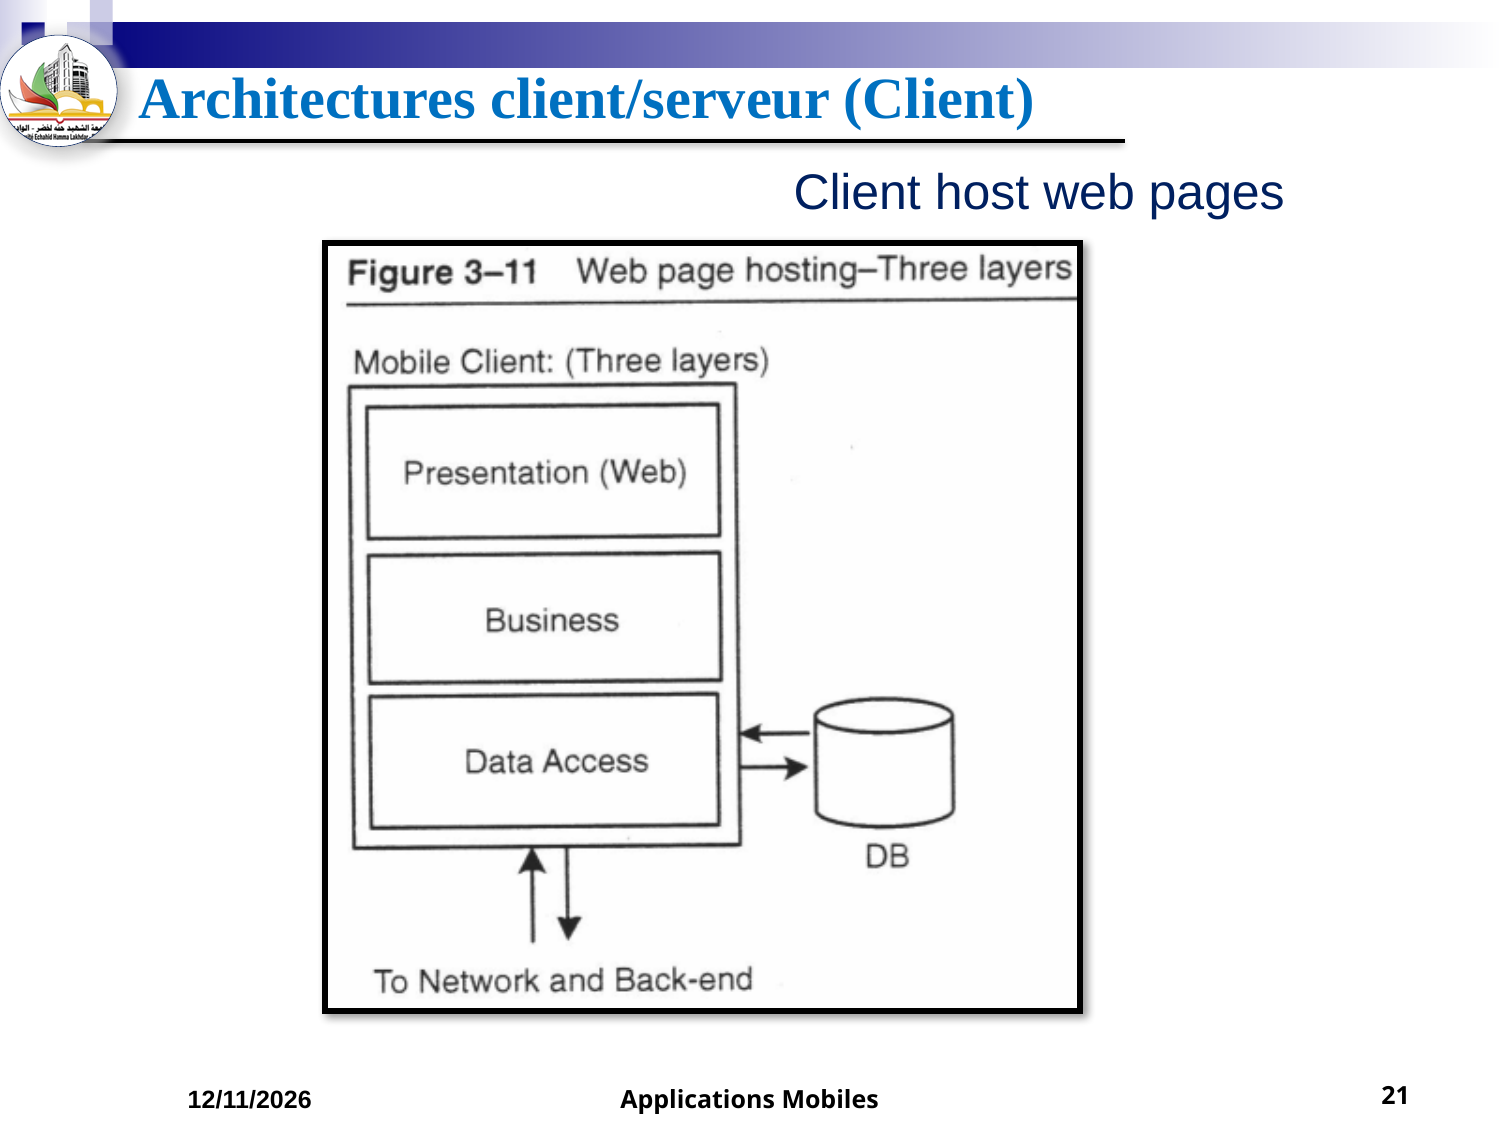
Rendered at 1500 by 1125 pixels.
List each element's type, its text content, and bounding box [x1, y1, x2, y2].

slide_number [74, 1042, 426, 1122]
picture [0, 34, 118, 147]
slide_number 21 [1074, 1042, 1426, 1122]
picture [327, 245, 1078, 1009]
footer Applications Mobiles [512, 1042, 988, 1122]
title Architectures client/serveur (Client) [123, 18, 1500, 172]
text_box Client host web pages [764, 152, 1314, 228]
